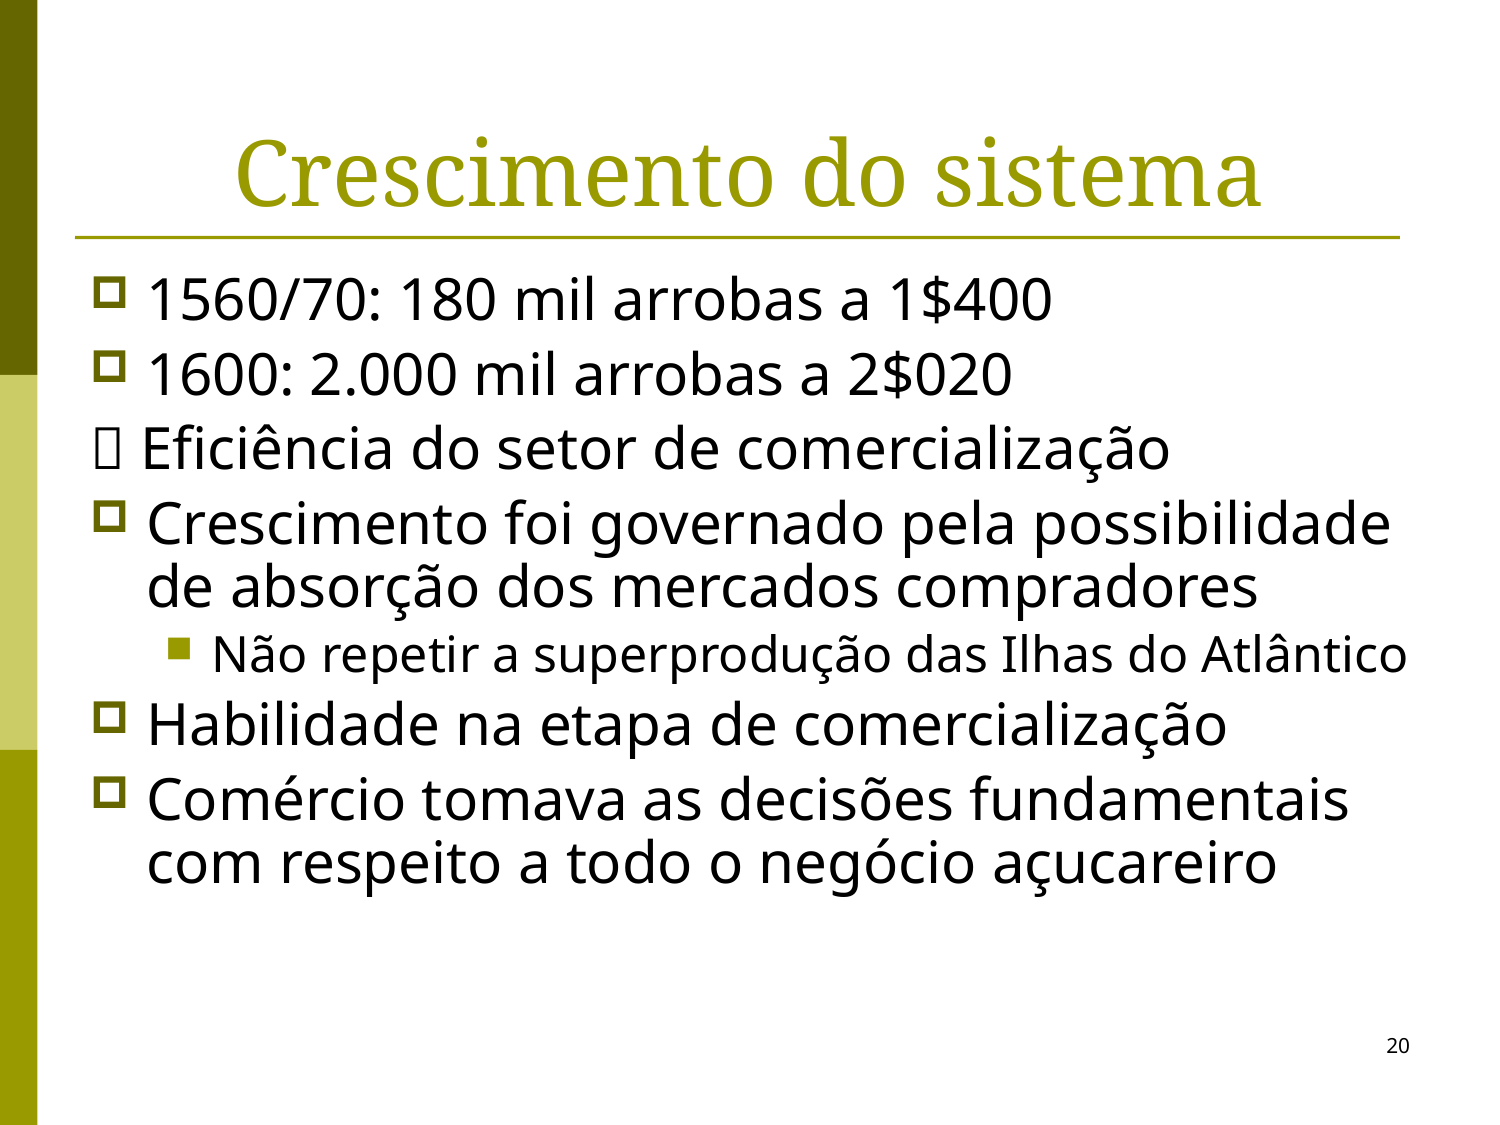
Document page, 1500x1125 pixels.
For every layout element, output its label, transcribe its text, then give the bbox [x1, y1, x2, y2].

title Crescimento do sistema [74, 45, 1426, 233]
slide_number 20 [1074, 1024, 1426, 1101]
list 1560/70: 180 mil arrobas a 1$400 1600: 2.000 mil arrobas a 2$020  Eficiência do setor de comercialização Crescimento foi governado pela possibilidade de absorção dos mercados compradores Não repetir a superprodução das Ilhas do Atlântico Habilidade na etapa de comercialização Comércio tomava as decisões fundamentais com respeito a todo o negócio açucareiro [74, 262, 1460, 1006]
